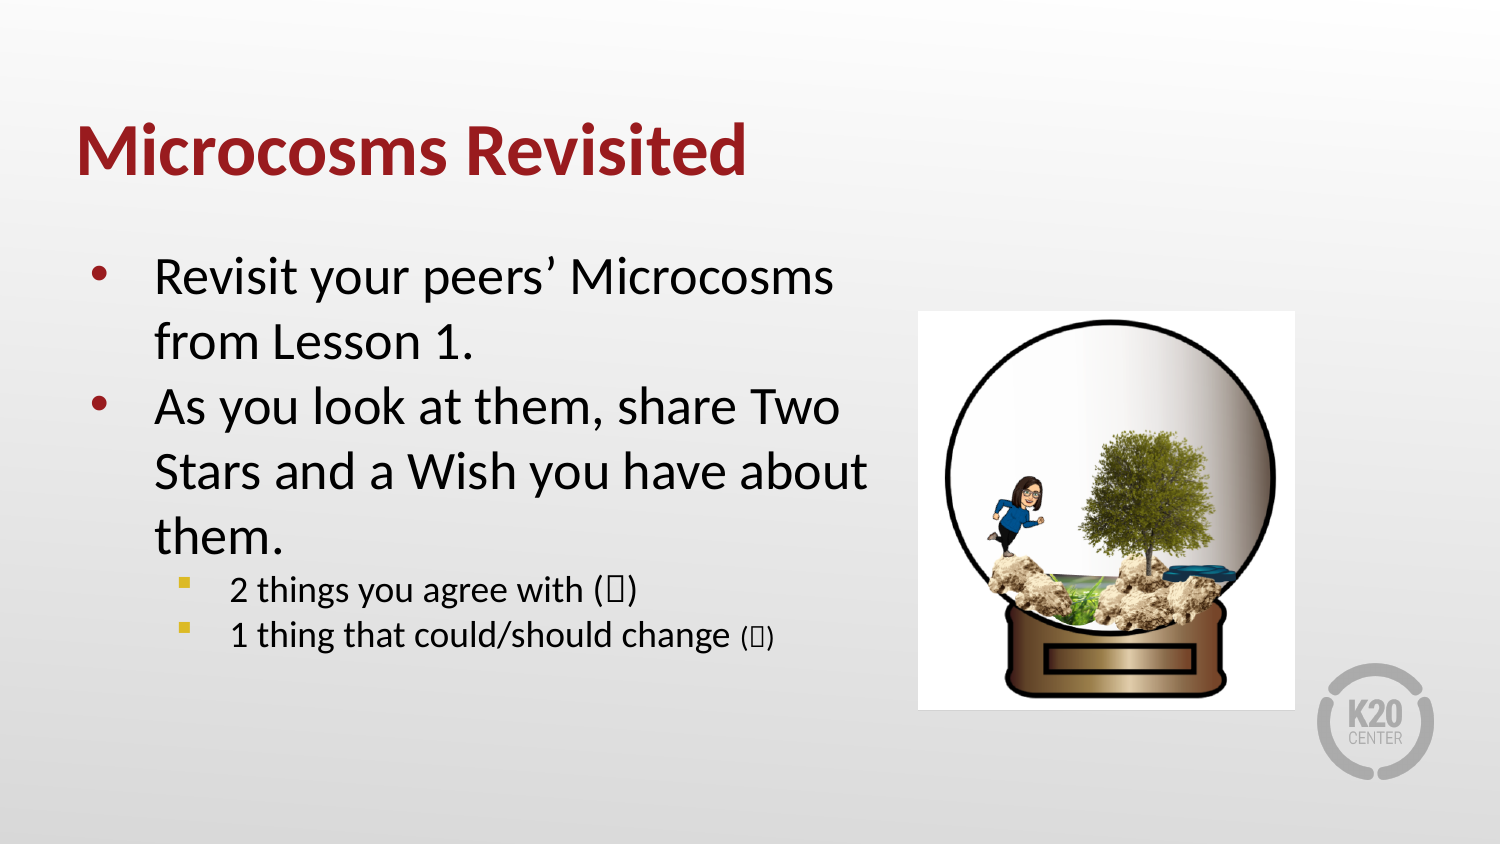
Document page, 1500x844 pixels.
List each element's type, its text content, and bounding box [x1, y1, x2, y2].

title Microcosms Revisited [75, 50, 832, 184]
picture [917, 311, 1296, 711]
list Revisit your peers’ Microcosms from Lesson 1. As you look at them, share Two Stars and a Wish you have about them. 2 things you agree with () 1 thing that could/should change () [64, 184, 908, 711]
picture [1300, 646, 1451, 797]
